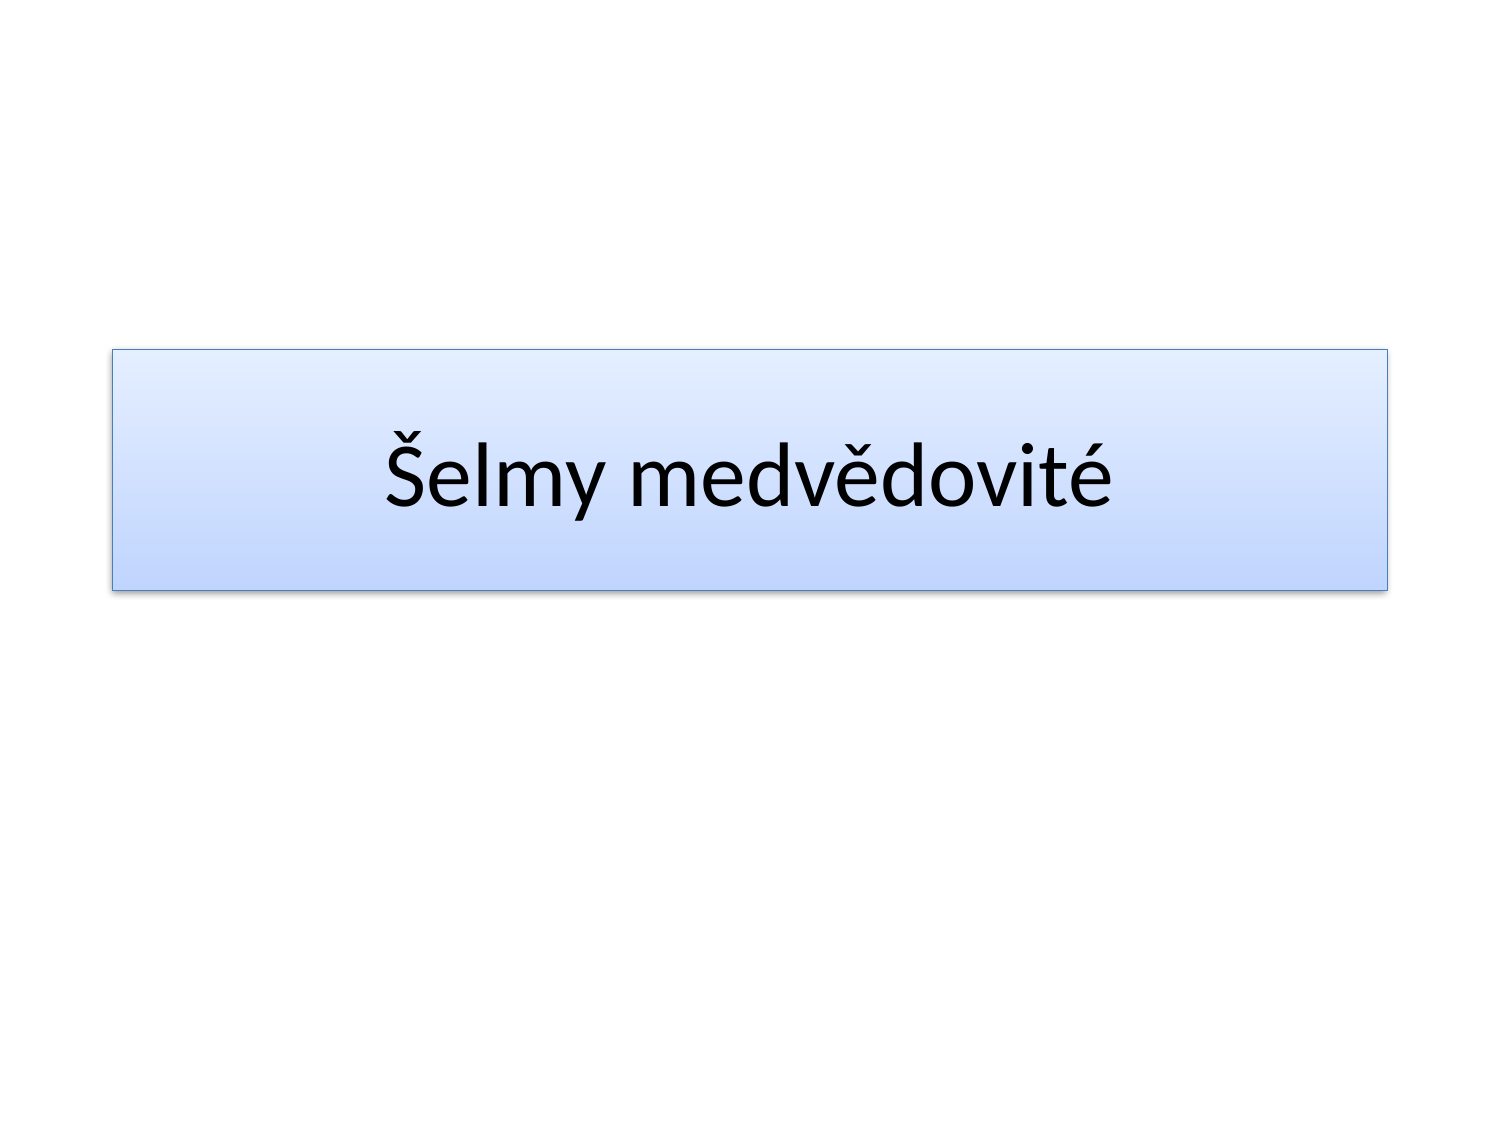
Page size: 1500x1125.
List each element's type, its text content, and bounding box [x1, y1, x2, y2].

title Šelmy medvědovité [112, 349, 1388, 591]
